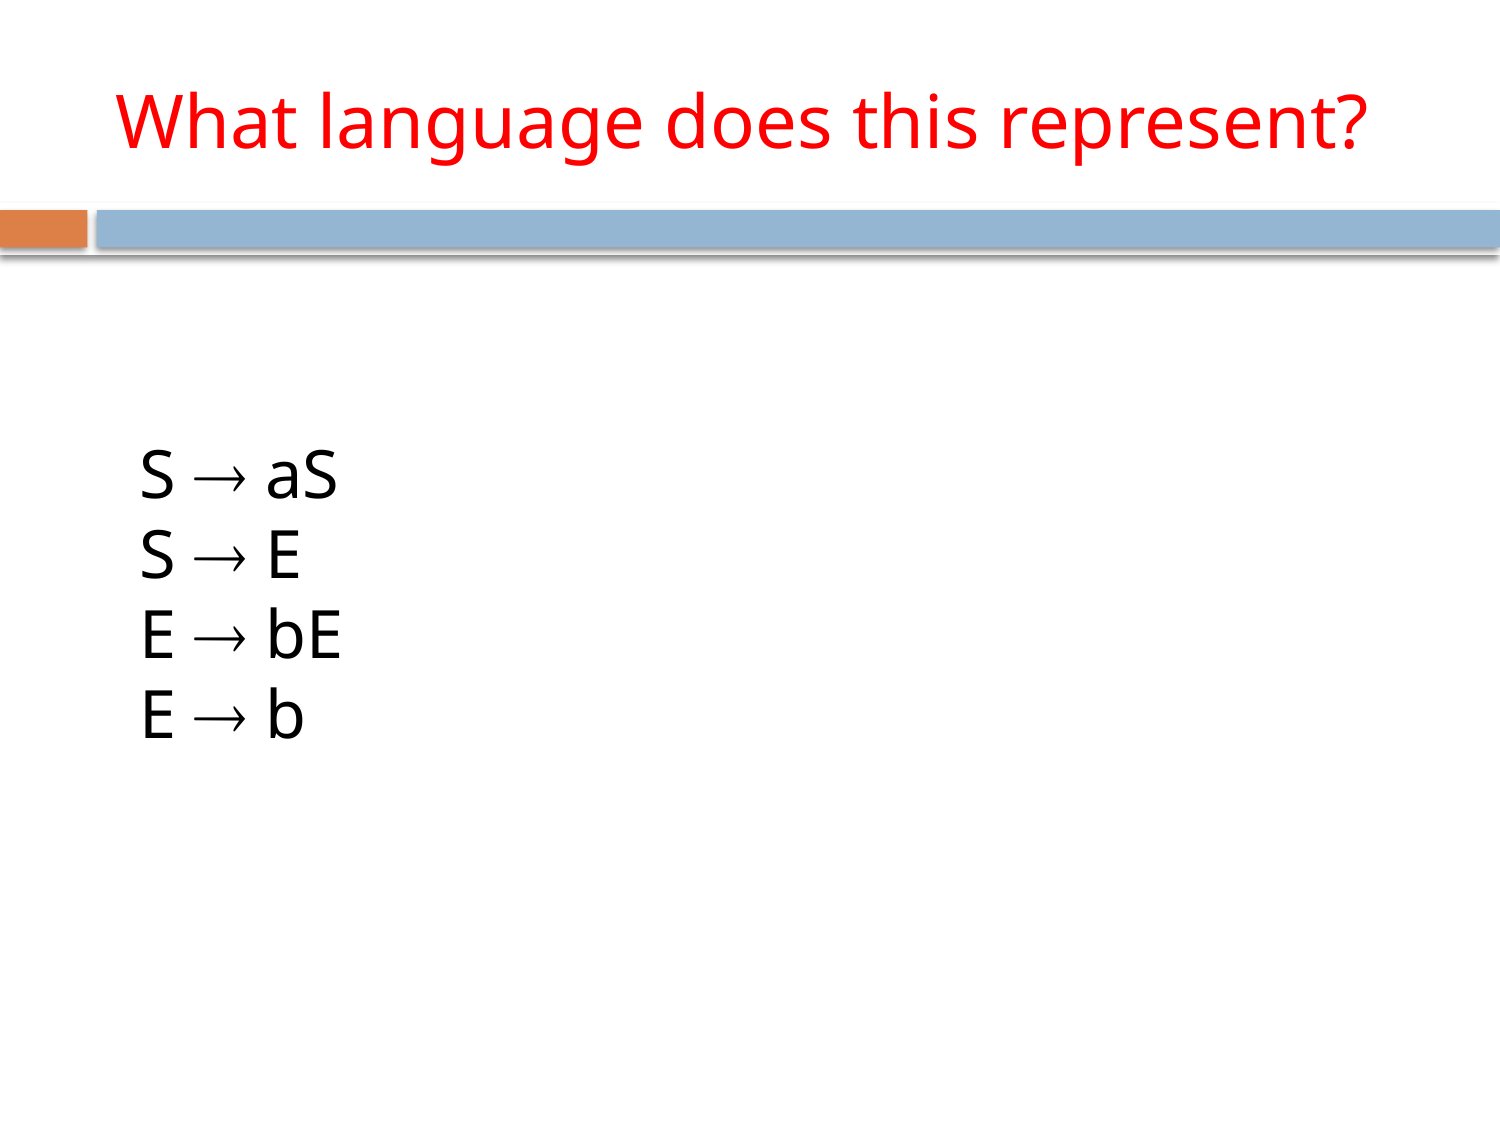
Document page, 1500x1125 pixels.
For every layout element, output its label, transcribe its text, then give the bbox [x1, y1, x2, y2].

text_box S  aS S  E E  bE E  b [125, 424, 775, 760]
title What language does this represent? [100, 37, 1438, 200]
